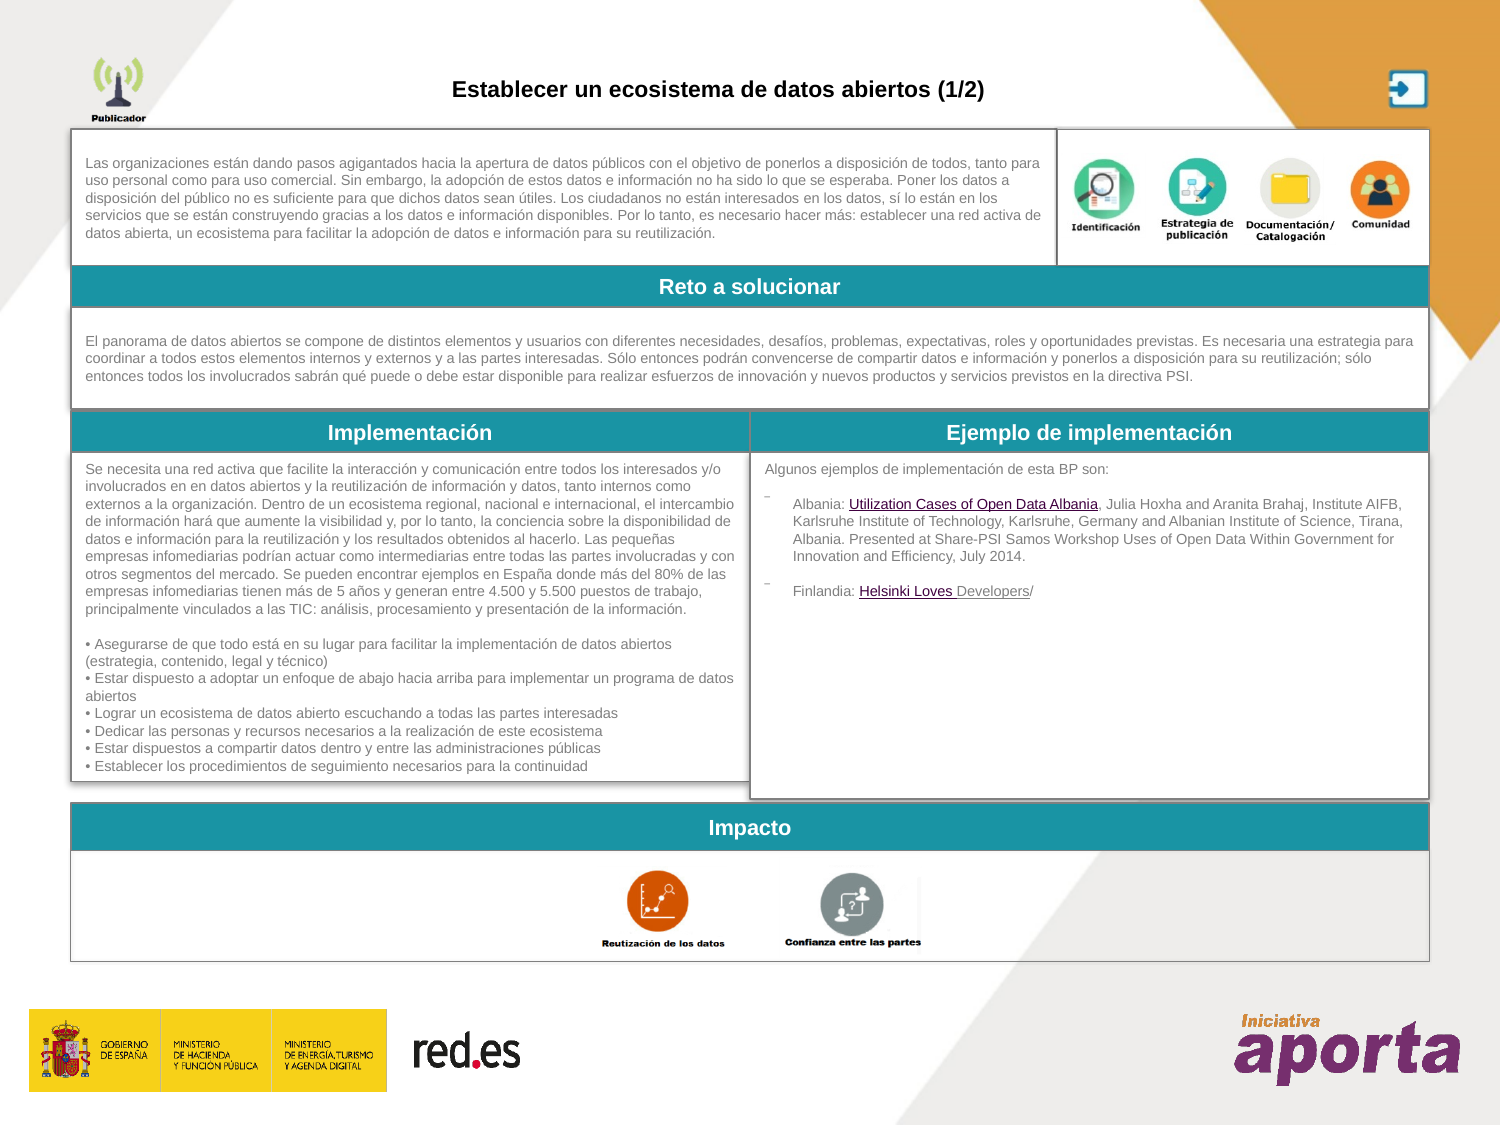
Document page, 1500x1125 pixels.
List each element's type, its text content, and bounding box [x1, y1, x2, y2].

text_box Establecer un ecosistema de datos abiertos (1/2) [437, 67, 1001, 110]
text_box El panorama de datos abiertos se compone de distintos elementos y usuarios con diferentes necesidades, desafíos, problemas, expectativas, roles y oportunidades previstas. Es necesaria una estrategia para coordinar a todos estos elementos internos y externos y a las partes interesadas. Sólo entonces podrán convencerse de compartir datos e información y ponerlos a disposición para su reutilización; sólo entonces todos los involucrados sabrán qué puede o debe estar disponible para realizar esfuerzos de innovación y nuevos productos y servicios previstos en la directiva PSI. [70, 306, 1430, 410]
text_box Algunos ejemplos de implementación de esta BP son: Albania: Utilization Cases of Open Data Albania, Julia Hoxha and Aranita Brahaj, Institute AIFB, Karlsruhe Institute of Technology, Karlsruhe, Germany and Albanian Institute of Science, Tirana, Albania. Presented at Share-PSI Samos Workshop Uses of Open Data Within Government for Innovation and Efficiency, July 2014. Finlandia: Helsinki Loves Developers/ [749, 453, 1430, 800]
text_box Implementación [70, 411, 749, 453]
text_box Reto a solucionar [70, 265, 1429, 307]
text_box Las organizaciones están dando pasos agigantados hacia la apertura de datos públicos con el objetivo de ponerlos a disposición de todos, tanto para uso personal como para uso comercial. Sin embargo, la adopción de estos datos e información no ha sido lo que se esperaba. Poner los datos a disposición del público no es suficiente para que dichos datos sean útiles. Los ciudadanos no están interesados ​​en los datos, sí lo están ​​en los servicios que se están construyendo gracias a los datos e información disponibles. Por lo tanto, es necesario hacer más: establecer una red activa de datos abierta, un ecosistema para facilitar la adopción de datos e información para su reutilización. [70, 128, 1054, 265]
text_box [1057, 128, 1430, 266]
text_box Ejemplo de implementación [749, 411, 1430, 453]
text_box Se necesita una red activa que facilite la interacción y comunicación entre todos los interesados y/o involucrados en ​en datos abiertos y la reutilización de información y datos, tanto internos como externos a la organización. Dentro de un ecosistema regional, nacional e internacional, el intercambio de información hará que aumente la visibilidad y, por lo tanto, la conciencia sobre la disponibilidad de datos e información para la reutilización y los resultados obtenidos al hacerlo. Las pequeñas empresas infomediarias podrían actuar como intermediarias entre todas las partes involucradas y con otros segmentos del mercado. Se pueden encontrar ejemplos en España donde más del 80% de las empresas infomediarias tienen más de 5 años y generan entre 4.500 y 5.500 puestos de trabajo, principalmente vinculados a las TIC: análisis, procesamiento y presentación de la información. • Asegurarse de que todo está en su lugar para facilitar la implementación de datos abiertos (estrategia, contenido, legal y técnico) • Estar dispuesto a adoptar un enfoque de abajo hacia arriba para implementar un programa de datos abiertos • Lograr un ecosistema de datos abierto escuchando a todas las partes interesadas • Dedicar las personas y recursos necesarios a la realización de este ecosistema • Estar dispuestos a compartir datos dentro y entre las administraciones públicas • Establecer los procedimientos de seguimiento necesarios para la continuidad [70, 453, 746, 782]
text_box Impacto [70, 803, 1430, 851]
text_box Validación [1058, 154, 1425, 251]
picture [0, 0, 1500, 1125]
text_box [70, 851, 1429, 962]
